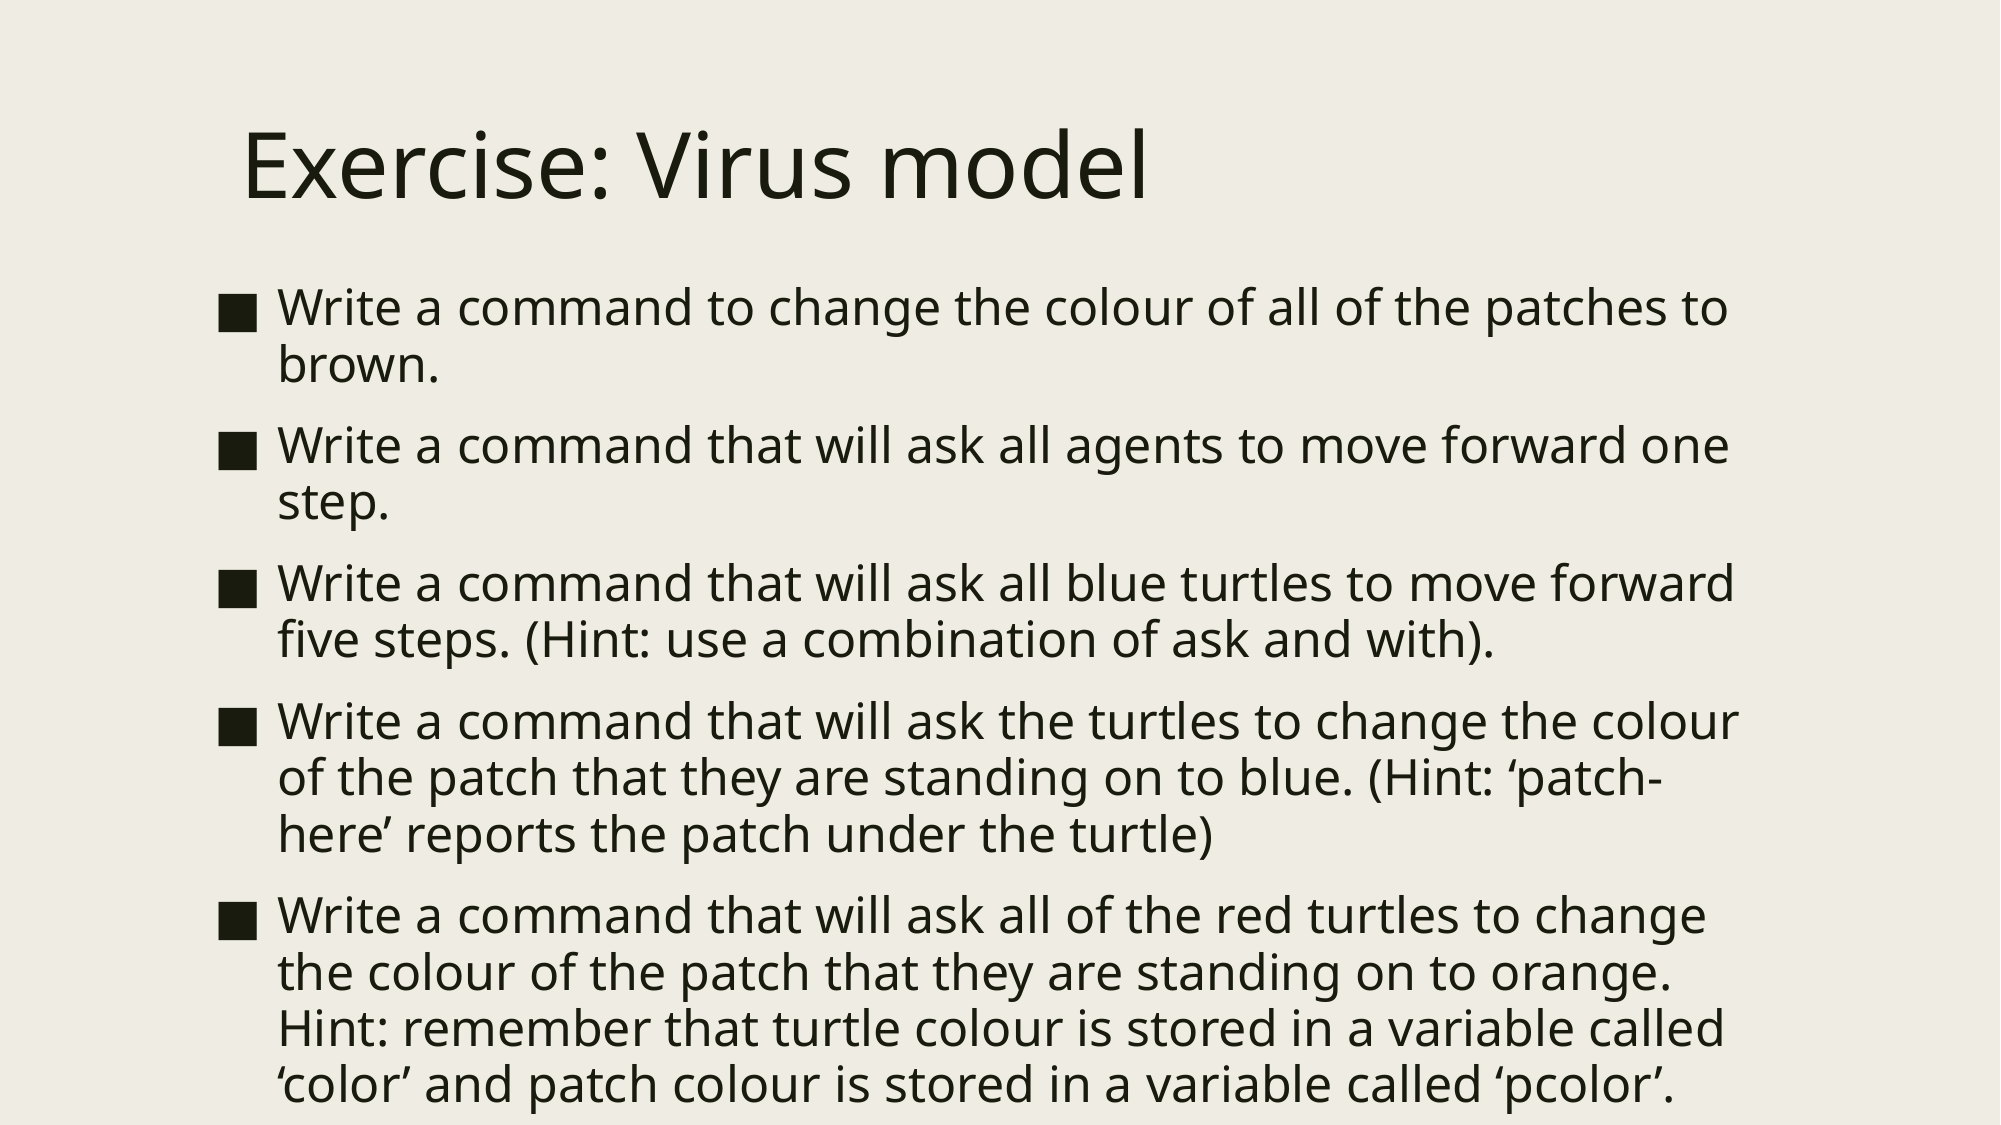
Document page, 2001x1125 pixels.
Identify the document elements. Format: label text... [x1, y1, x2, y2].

list Write a command to change the colour of all of the patches to brown. Write a command that will ask all agents to move forward one step. Write a command that will ask all blue turtles to move forward five steps. (Hint: use a combination of ask and with). Write a command that will ask the turtles to change the colour of the patch that they are standing on to blue. (Hint: ‘patch-here’ reports the patch under the turtle) Write a command that will ask all of the red turtles to change the colour of the patch that they are standing on to orange. Hint: remember that turtle colour is stored in a variable called ‘color’ and patch colour is stored in a variable called ‘pcolor’. [199, 273, 1775, 1125]
title Exercise: Virus model [225, 112, 1800, 357]
